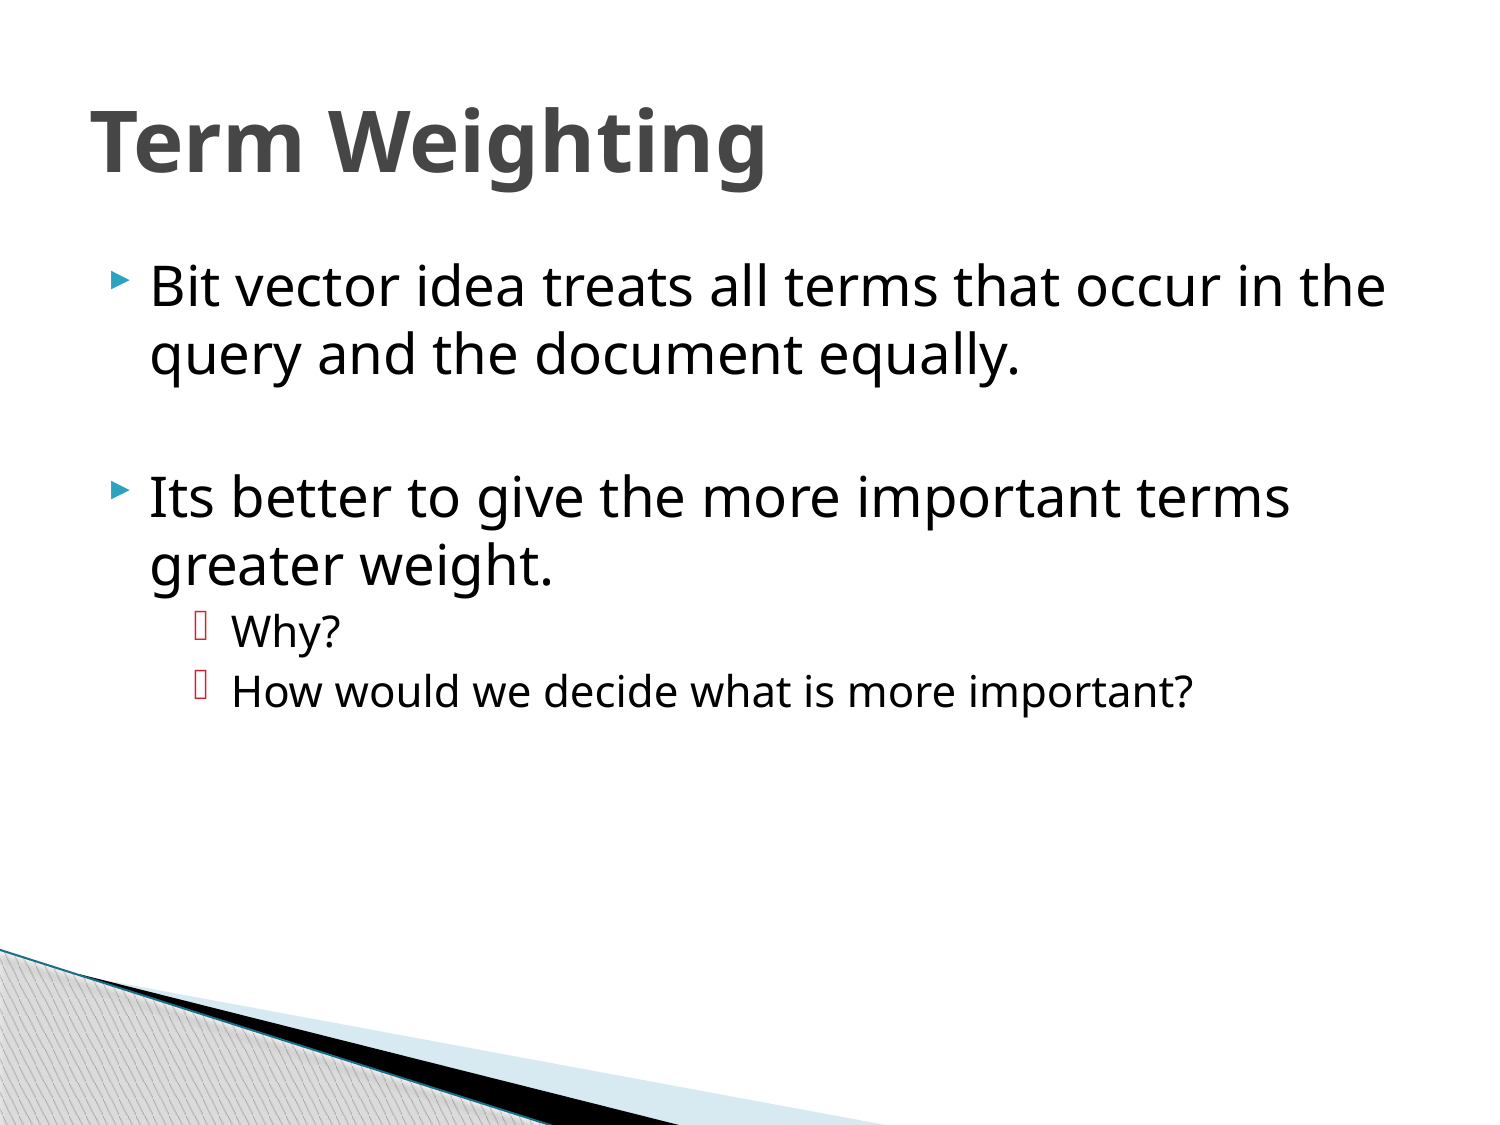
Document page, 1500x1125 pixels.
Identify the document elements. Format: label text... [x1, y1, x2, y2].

title Term Weighting [75, 45, 1425, 233]
list Bit vector idea treats all terms that occur in the query and the document equally. Its better to give the more important terms greater weight. Why? How would we decide what is more important? [74, 242, 1426, 986]
